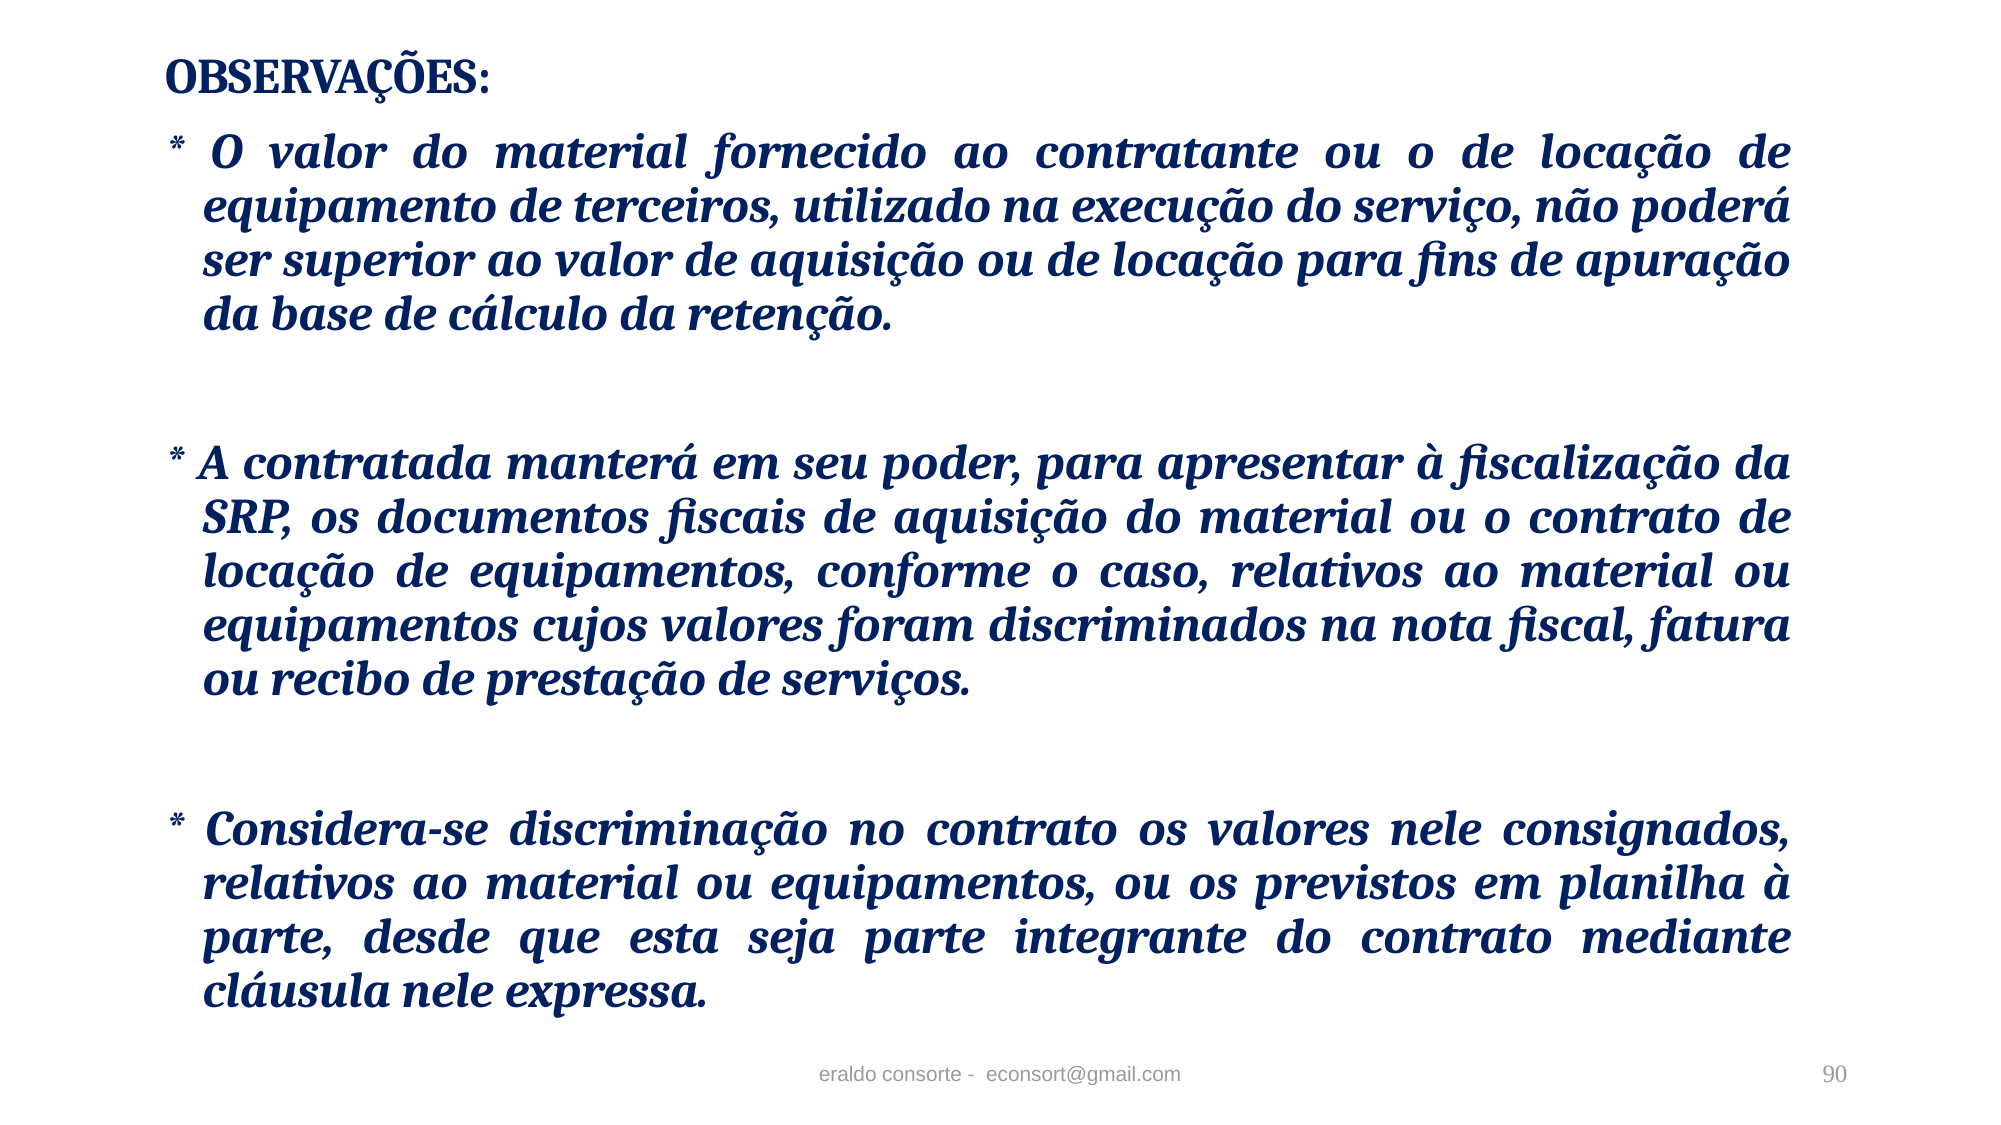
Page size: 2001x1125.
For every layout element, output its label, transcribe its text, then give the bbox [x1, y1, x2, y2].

footer eraldo consorte - econsort@gmail.com [662, 1042, 1338, 1103]
slide_number 90 [1412, 1042, 1863, 1103]
list OBSERVAÇÕES: * O valor do material fornecido ao contratante ou o de locação de equipamento de terceiros, utilizado na execução do serviço, não poderá ser superior ao valor de aquisição ou de locação para fins de apuração da base de cálculo da retenção. * A contratada manterá em seu poder, para apresentar à fiscalização da SRP, os documentos fiscais de aquisição do material ou o contrato de locação de equipamentos, conforme o caso, relativos ao material ou equipamentos cujos valores foram discriminados na nota fiscal, fatura ou recibo de prestação de serviços. * Considera-se discriminação no contrato os valores nele consignados, relativos ao material ou equipamentos, ou os previstos em planilha à parte, desde que esta seja parte integrante do contrato mediante cláusula nele expressa. [150, 42, 1807, 1043]
